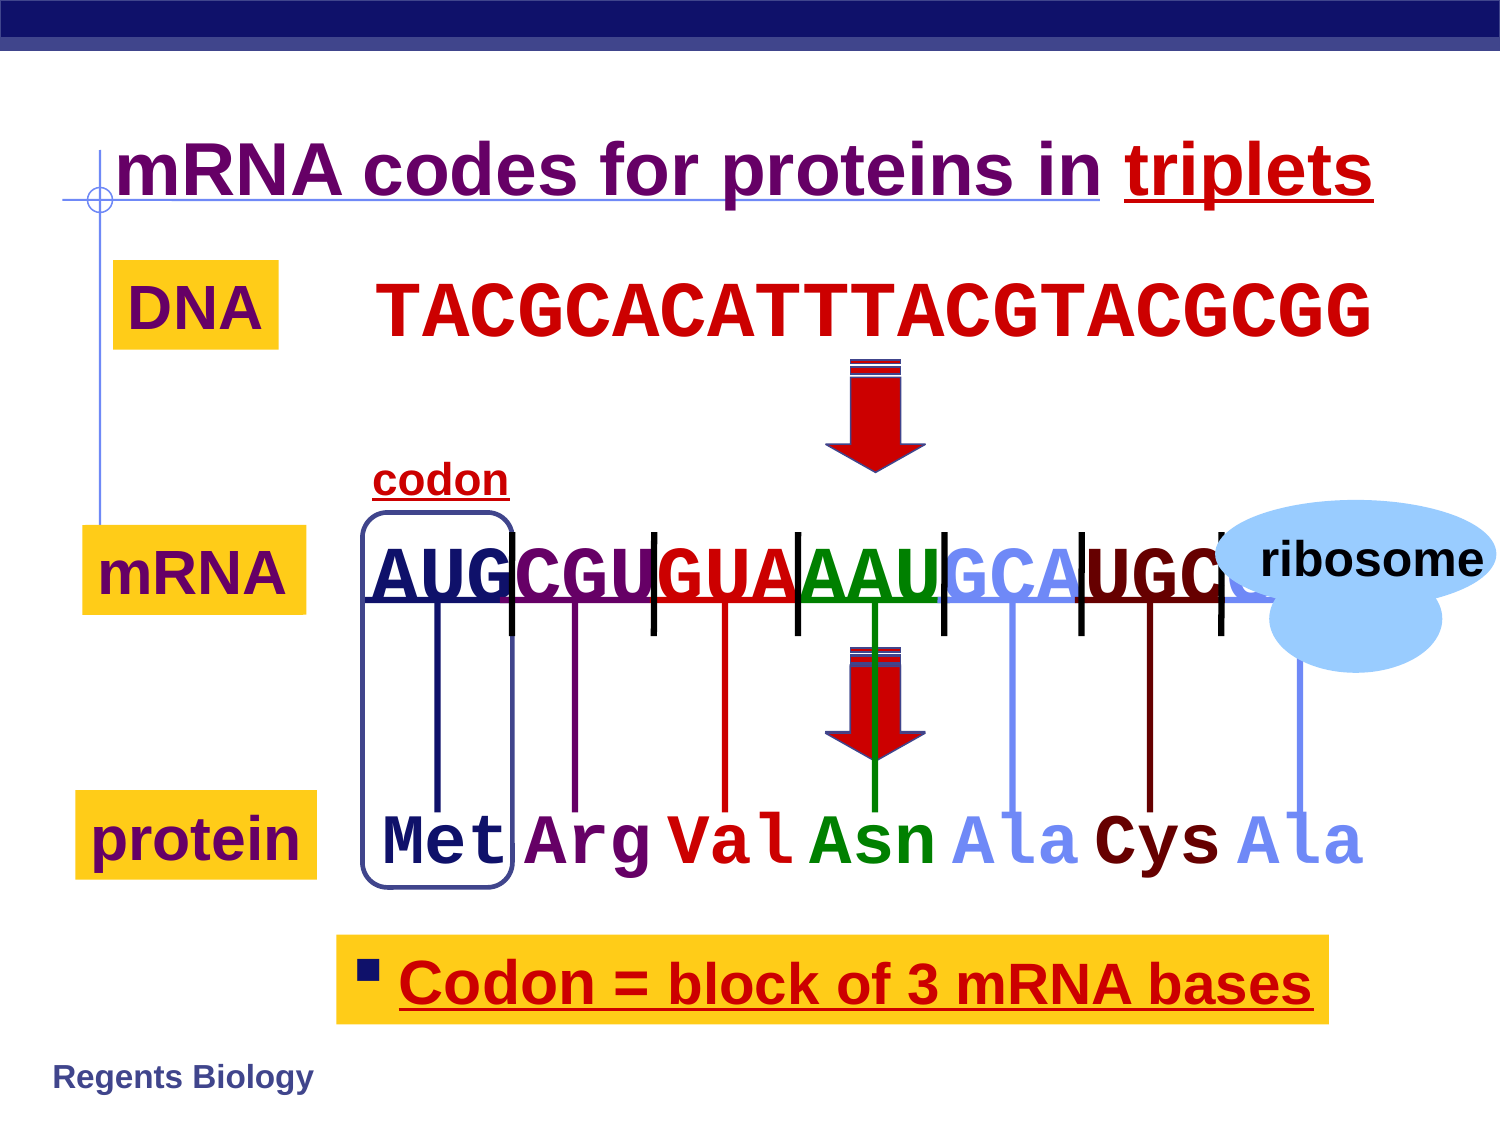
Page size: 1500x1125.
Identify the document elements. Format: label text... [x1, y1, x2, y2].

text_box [937, 599, 1073, 813]
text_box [81, 514, 350, 626]
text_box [529, 514, 1209, 598]
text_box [529, 784, 1380, 886]
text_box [112, 249, 1388, 361]
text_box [649, 599, 798, 813]
text_box Codon = block of 3 mRNA bases [336, 934, 1329, 1025]
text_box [355, 441, 526, 888]
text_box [1214, 499, 1500, 674]
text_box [799, 599, 936, 813]
text_box [825, 377, 926, 473]
text_box [850, 369, 901, 374]
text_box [74, 784, 350, 886]
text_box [529, 599, 648, 813]
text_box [1074, 599, 1219, 813]
title mRNA codes for proteins in triplets [99, 112, 1438, 238]
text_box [1224, 681, 1376, 813]
